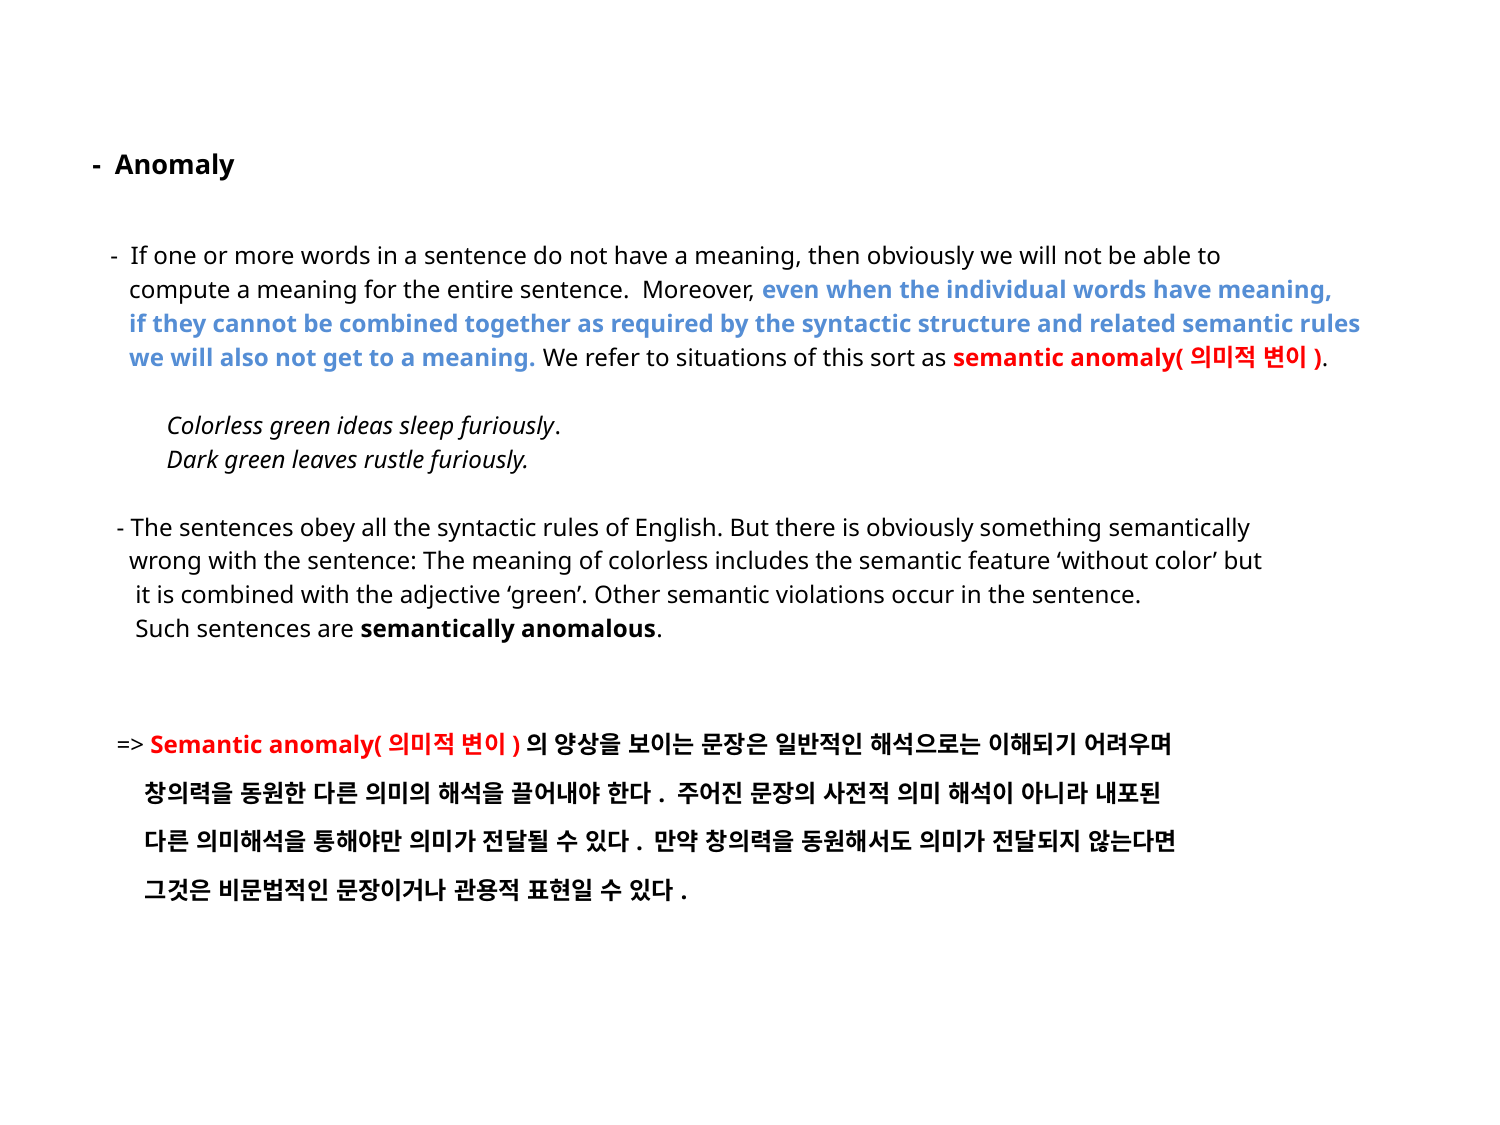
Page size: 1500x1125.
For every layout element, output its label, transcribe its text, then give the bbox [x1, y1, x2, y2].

title - Anomaly [70, 140, 1421, 188]
list - If one or more words in a sentence do not have a meaning, then obviously we will not be able to compute a meaning for the entire sentence. Moreover, even when the individual words have meaning, if they cannot be combined together as required by the syntactic structure and related semantic rules we will also not get to a meaning. We refer to situations of this sort as semantic anomaly(의미적 변이). Colorless green ideas sleep furiously. Dark green leaves rustle furiously. - The sentences obey all the syntactic rules of English. But there is obviously something semantically wrong with the sentence: The meaning of colorless includes the semantic feature ‘without color’ but it is combined with the adjective ‘green’. Other semantic violations occur in the sentence. Such sentences are semantically anomalous. => Semantic anomaly(의미적 변이)의 양상을 보이는 문장은 일반적인 해석으로는 이해되기 어려우며 창의력을 동원한 다른 의미의 해석을 끌어내야 한다. 주어진 문장의 사전적 의미 해석이 아니라 내포된 다른 의미해석을 통해야만 의미가 전달될 수 있다. 만약 창의력을 동원해서도 의미가 전달되지 않는다면 그것은 비문법적인 문장이거나 관용적 표현일 수 있다. [70, 199, 1421, 1020]
